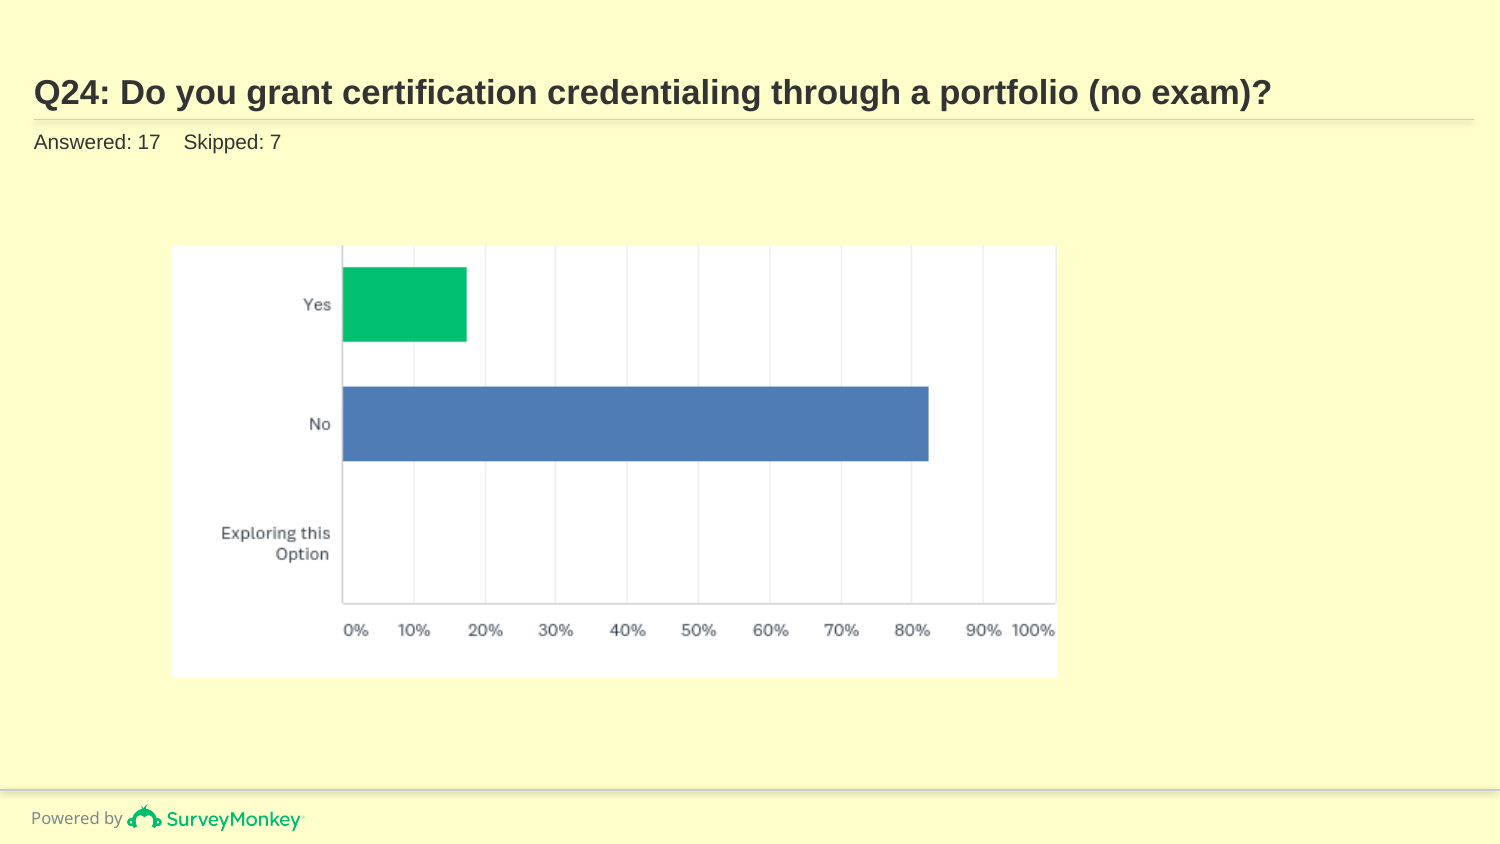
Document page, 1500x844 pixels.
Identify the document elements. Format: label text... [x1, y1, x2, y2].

picture [171, 245, 1057, 678]
picture [116, 793, 316, 842]
list Answered: 17 Skipped: 7 [18, 120, 894, 162]
title Q24: Do you grant certification credentialing through a portfolio (no exam)? [18, 54, 1369, 119]
